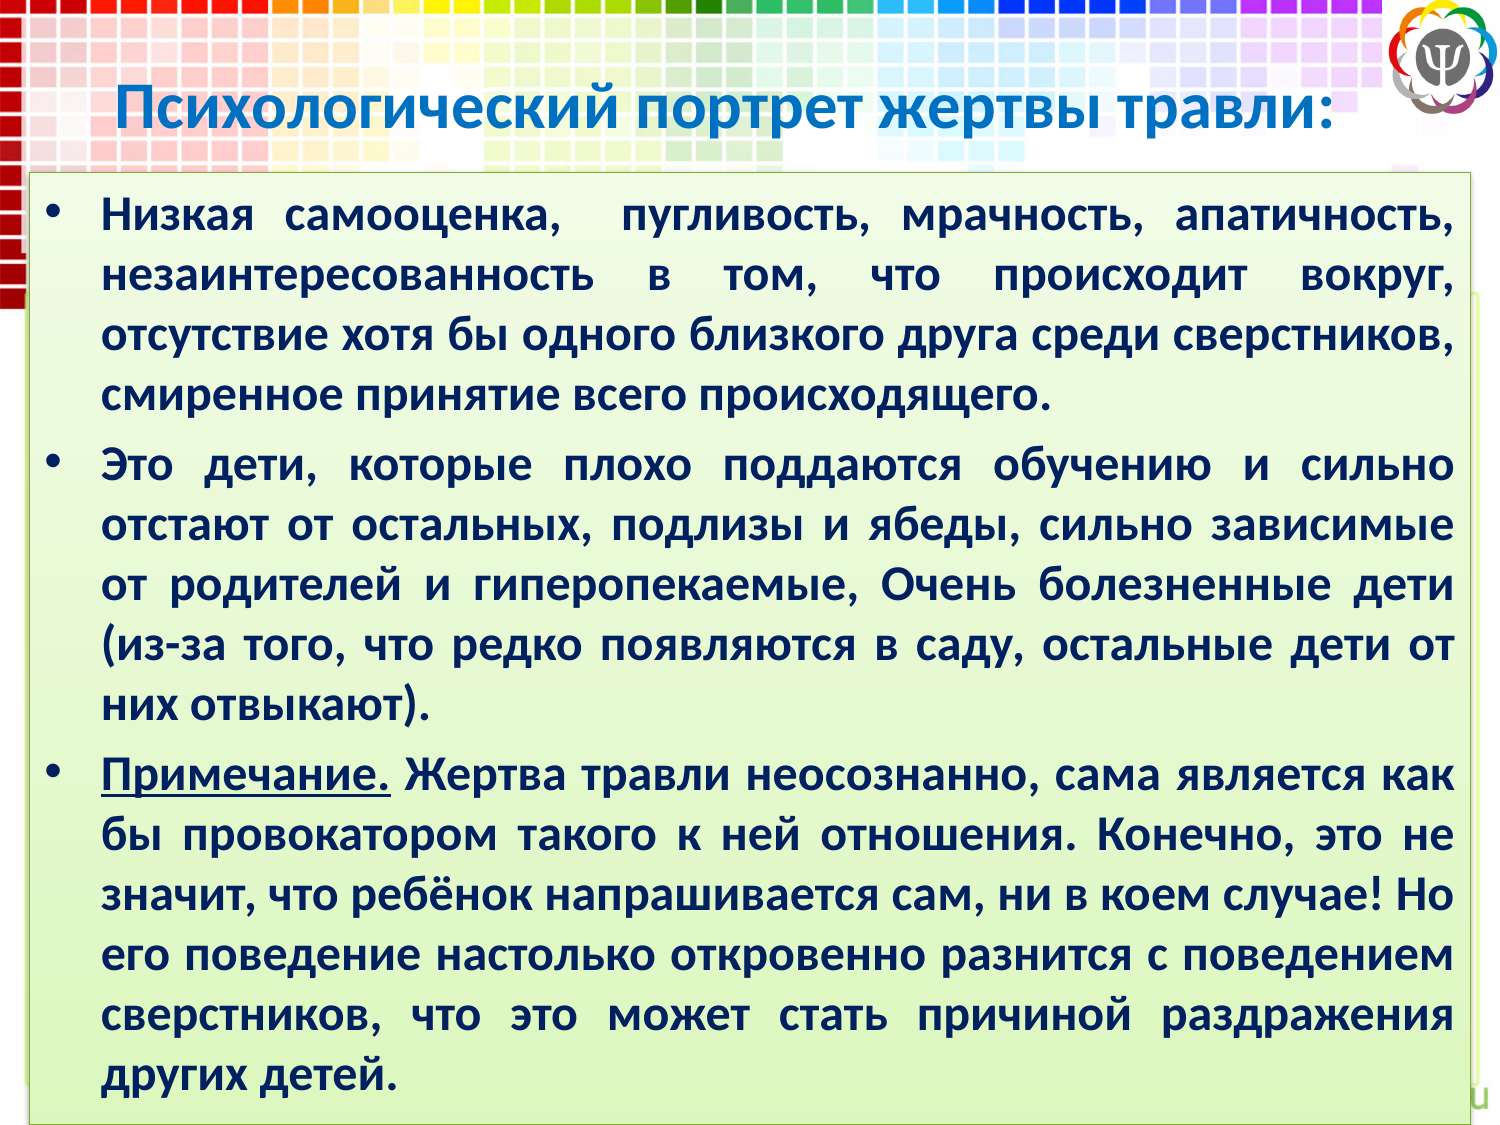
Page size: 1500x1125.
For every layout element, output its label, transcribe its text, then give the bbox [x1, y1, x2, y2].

picture [0, 0, 1500, 1125]
title Психологический портрет жертвы травли: [41, 19, 1425, 185]
list Низкая самооценка, пугливость, мрачность, апатичность, незаинтересованность в том, что происходит вокруг, отсутствие хотя бы одного близкого друга среди сверстников, смиренное принятие всего происходящего. Это дети, которые плохо поддаются обучению и сильно отстают от остальных, подлизы и ябеды, сильно зависимые от родителей и гиперопекаемые, Очень болезненные дети (из-за того, что редко появляются в саду, остальные дети от них отвыкают). Примечание. Жертва травли неосознанно, сама является как бы провокатором такого к ней отношения. Конечно, это не значит, что ребёнок напрашивается сам, ни в коем случае! Но его поведение настолько откровенно разнится с поведением сверстников, что это может стать причиной раздражения других детей. [29, 172, 1471, 1125]
